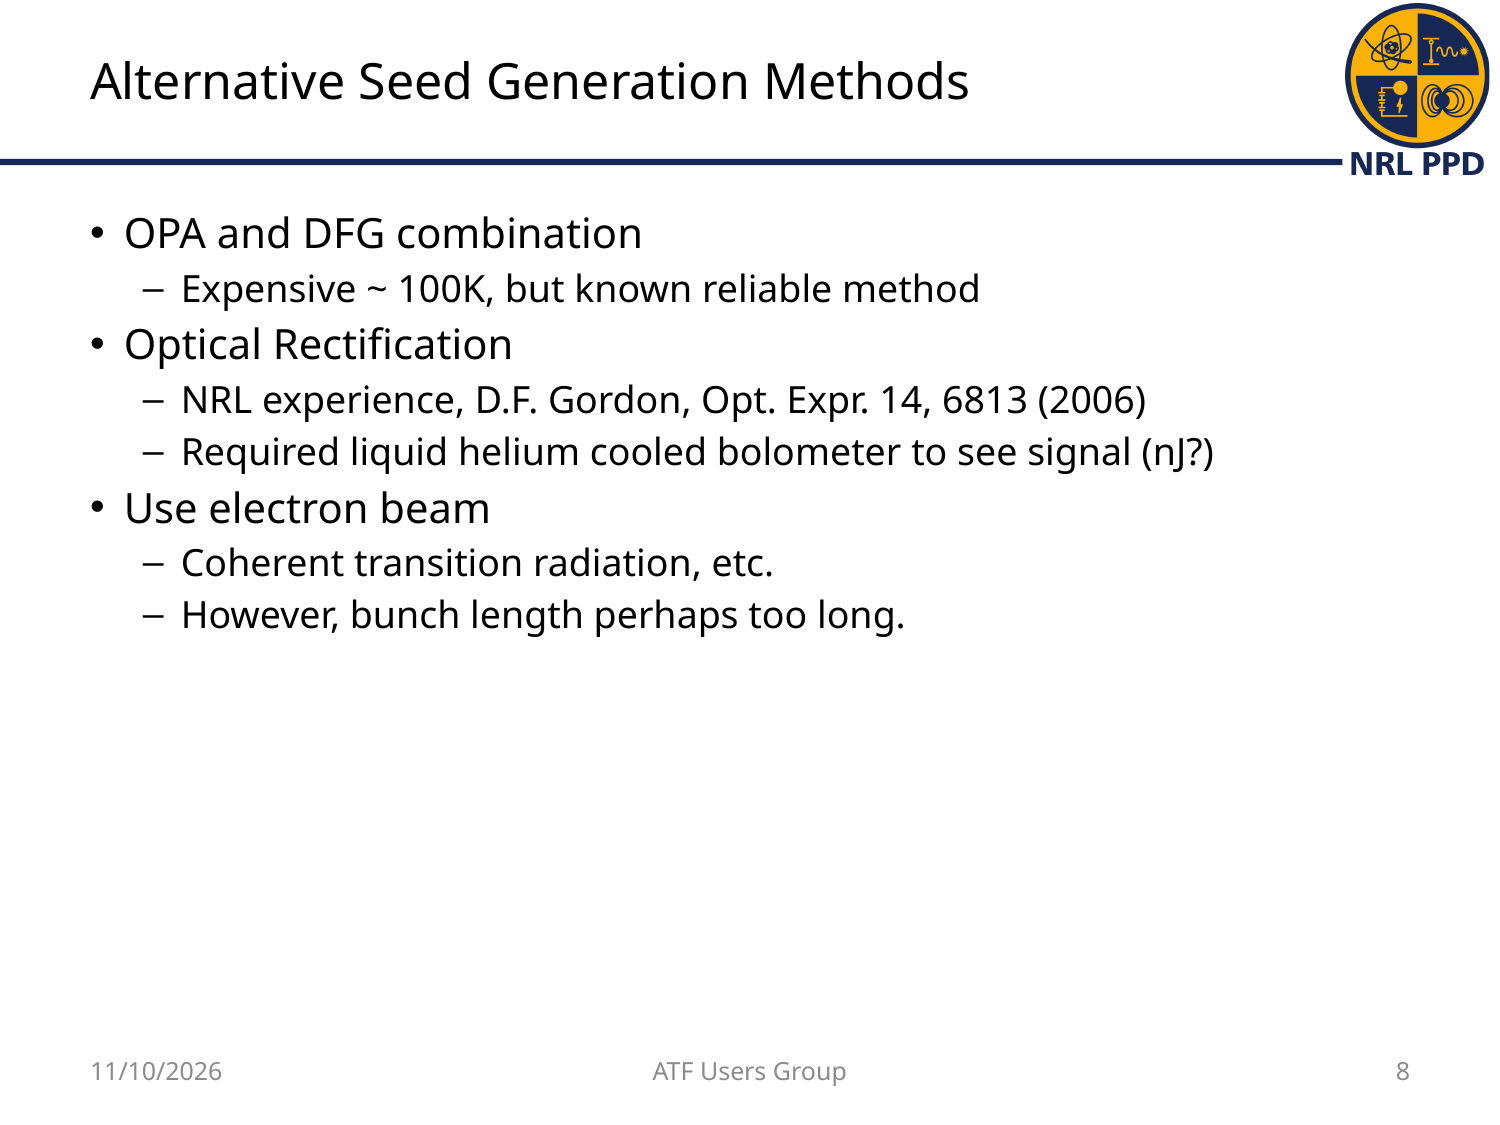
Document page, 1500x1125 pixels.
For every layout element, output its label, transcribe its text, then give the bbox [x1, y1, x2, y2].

title Alternative Seed Generation Methods [75, 6, 1334, 153]
picture [1345, 3, 1490, 175]
list OPA and DFG combination Expensive ~ 100K, but known reliable method Optical Rectification NRL experience, D.F. Gordon, Opt. Expr. 14, 6813 (2006) Required liquid helium cooled bolometer to see signal (nJ?) Use electron beam Coherent transition radiation, etc. However, bunch length perhaps too long. [75, 199, 1425, 660]
footer ATF Users Group [434, 1042, 1066, 1103]
slide_number 8 [1074, 1042, 1425, 1103]
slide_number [75, 1042, 425, 1103]
